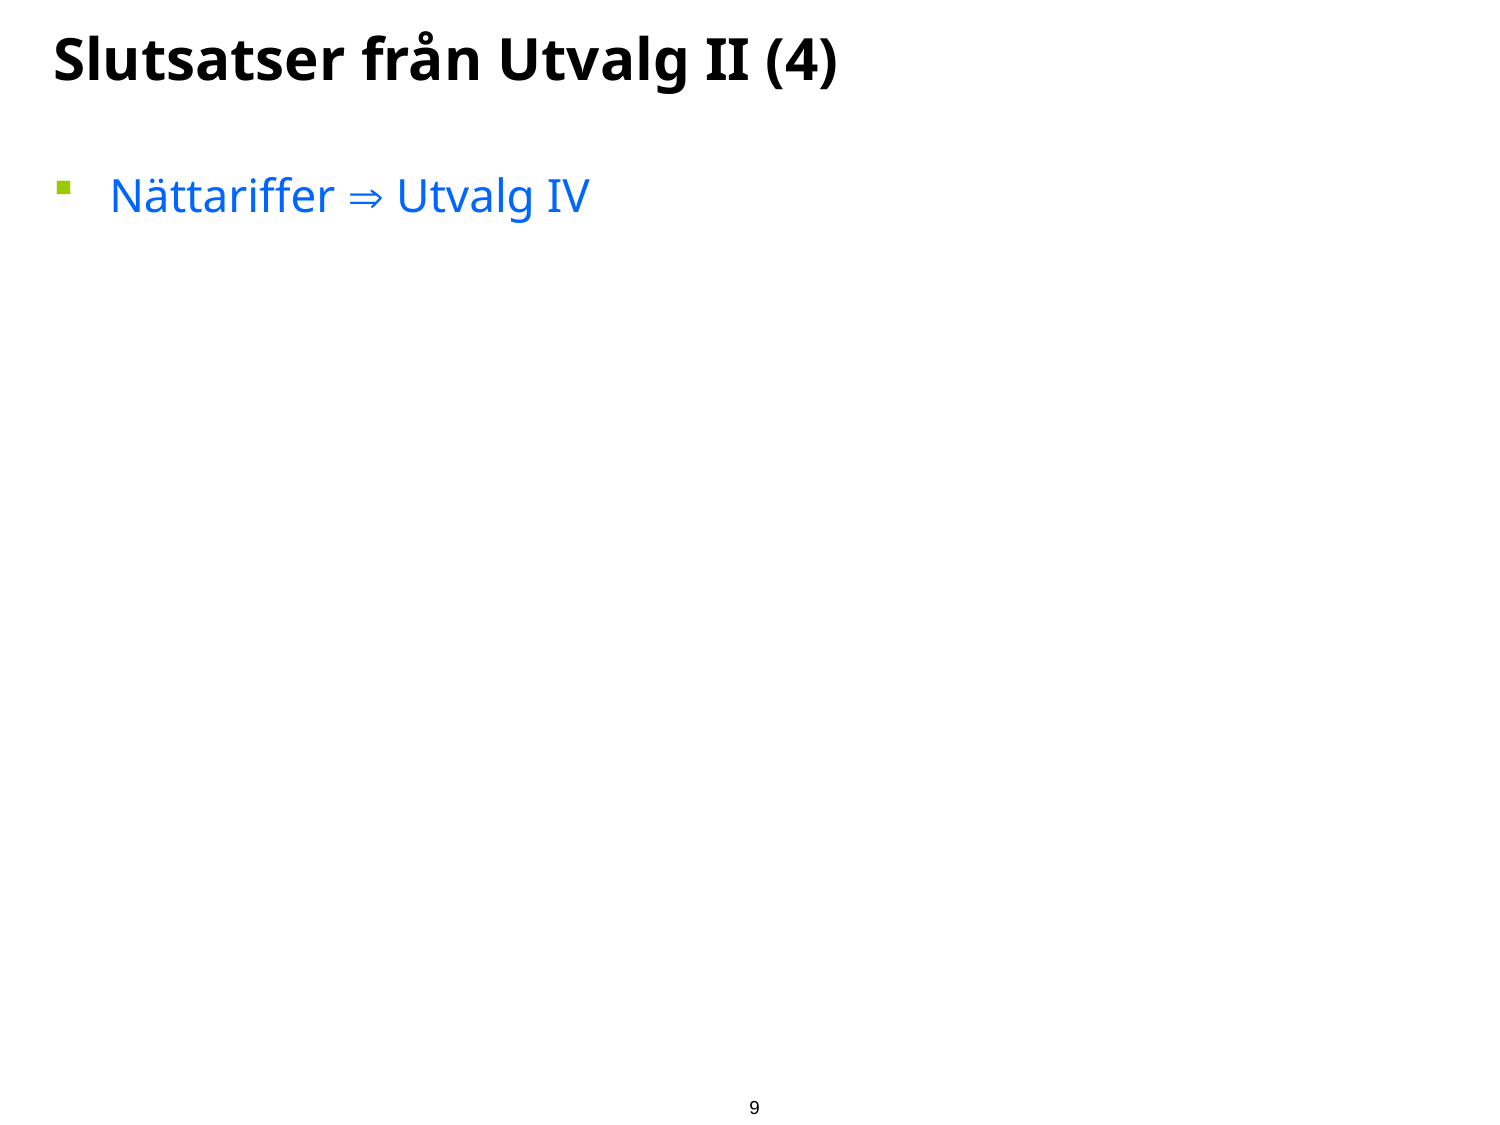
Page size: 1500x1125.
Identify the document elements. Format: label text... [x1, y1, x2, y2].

list Nättariffer  Utvalg IV [52, 166, 1460, 988]
slide_number 9 [691, 1086, 818, 1125]
title Slutsatser från Utvalg II (4) [52, 5, 1411, 101]
